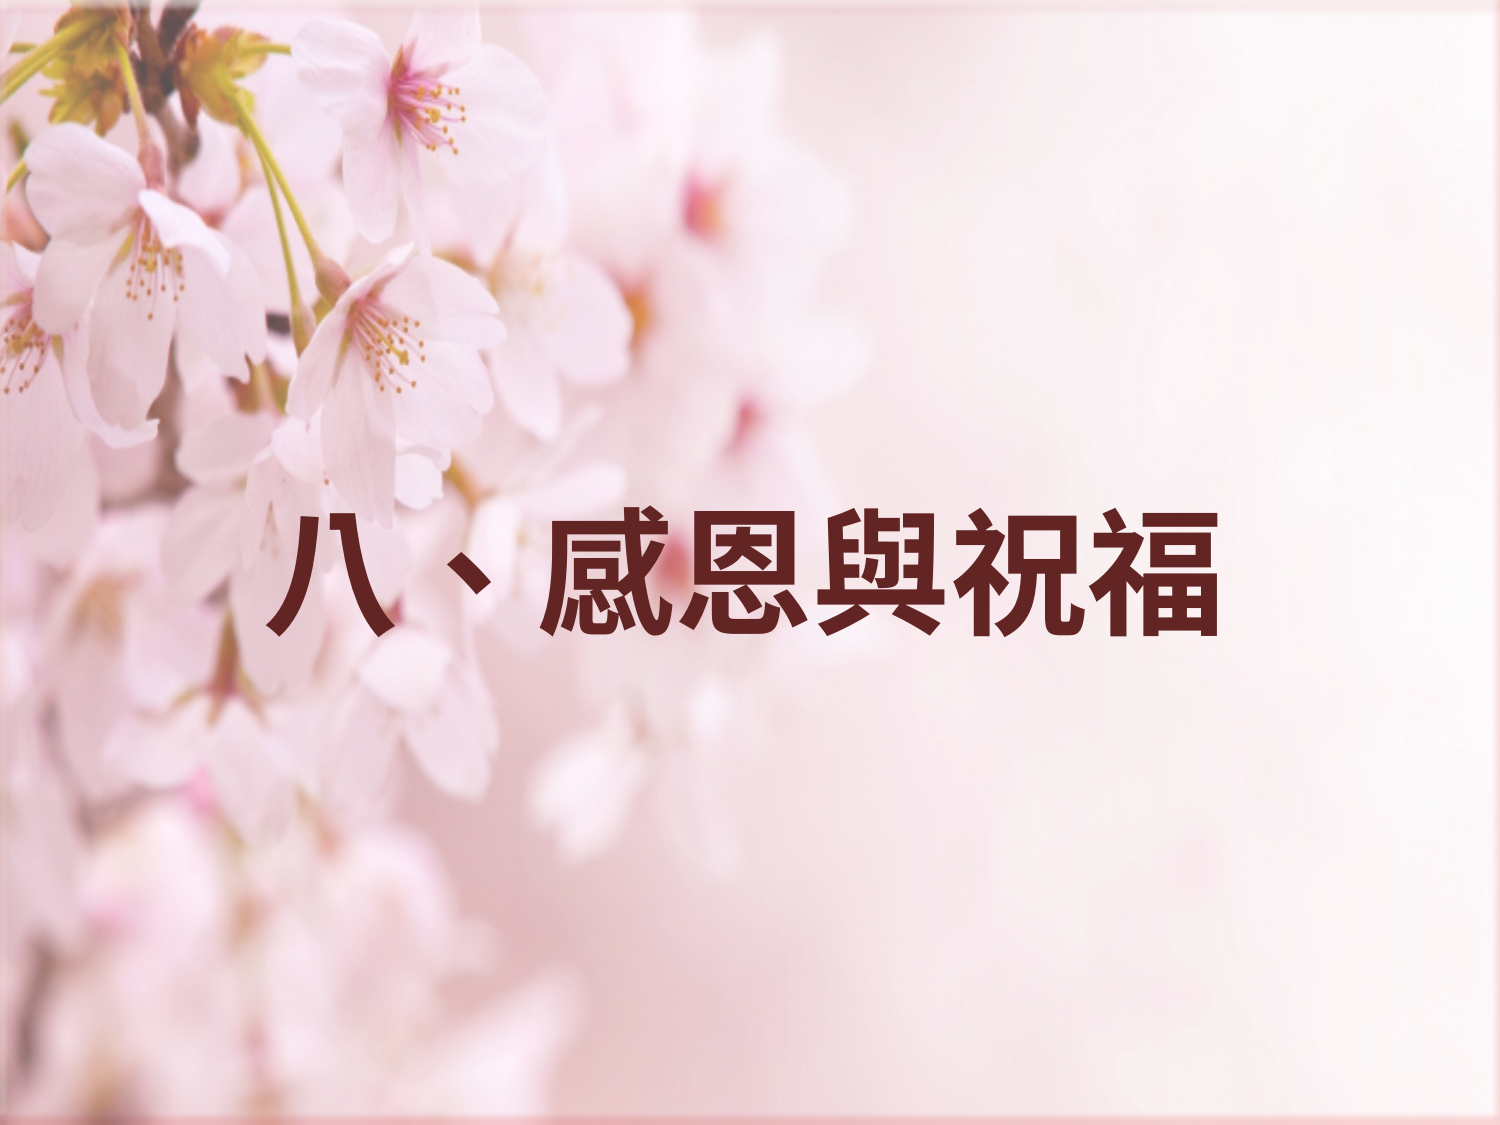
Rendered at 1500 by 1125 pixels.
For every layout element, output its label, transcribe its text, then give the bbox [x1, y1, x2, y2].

text_box 八、感恩與祝福 [230, 479, 1258, 660]
